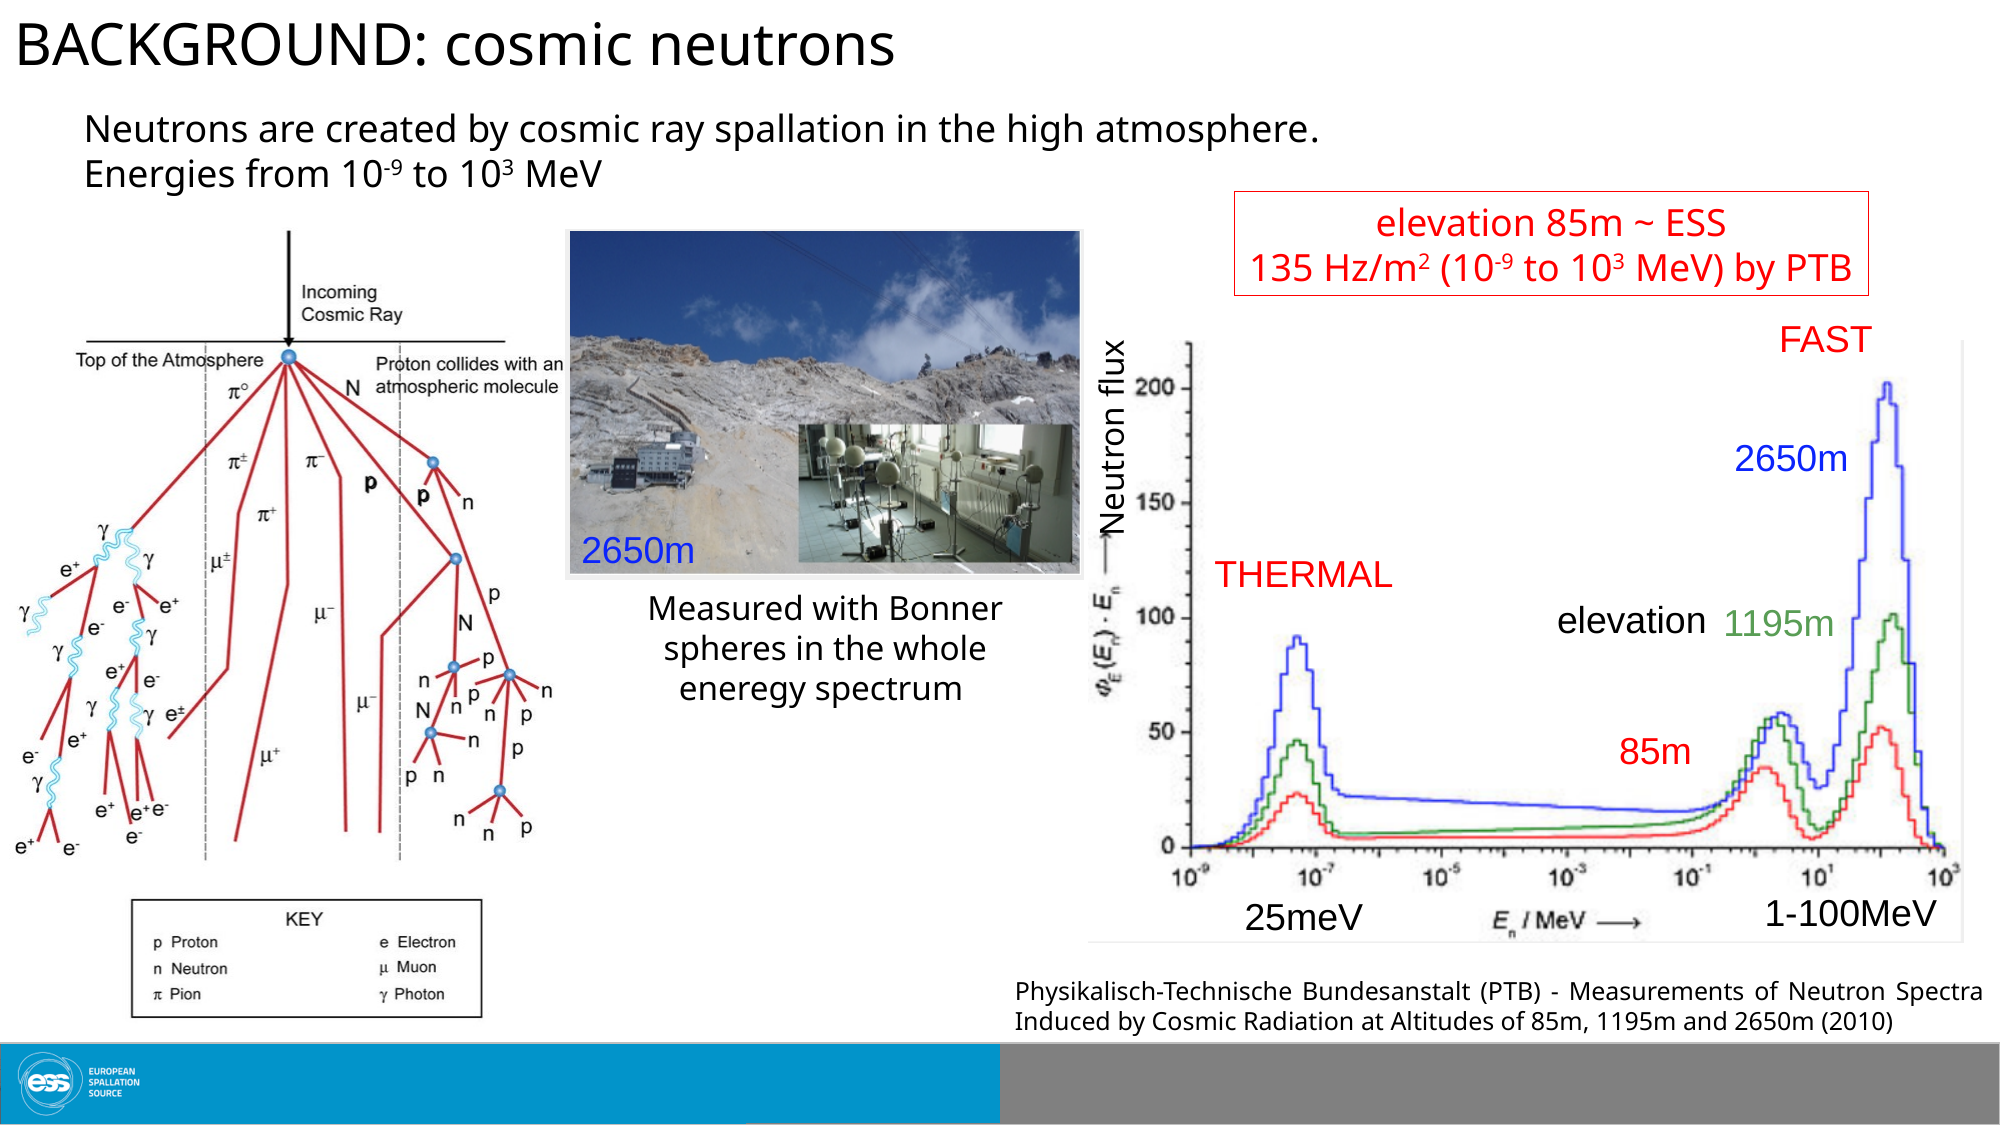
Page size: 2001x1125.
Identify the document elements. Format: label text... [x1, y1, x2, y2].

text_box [0, 1042, 2000, 1125]
text_box FAST [1764, 307, 1888, 340]
picture [1, 227, 1084, 1030]
text_box Neutron flux [1083, 234, 1138, 642]
text_box BACKGROUND: cosmic neutrons [0, 0, 2000, 85]
picture [1088, 340, 1964, 943]
text_box Physikalisch-Technische Bundesanstalt (PTB) - Measurements of Neutron Spectra Induced by Cosmic Radiation at Altitudes of 85m, 1195m and 2650m (2010) [999, 967, 2000, 1042]
text_box Measured with Bonner spheres in the whole eneregy spectrum [621, 580, 1030, 715]
text_box Neutrons are created by cosmic ray spallation in the high atmosphere. Energies from 10-9 to 103 MeV [68, 97, 1964, 202]
text_box elevation 85m ~ ESS 135 Hz/m2 (10-9 to 103 MeV) by PTB [1234, 191, 1869, 296]
